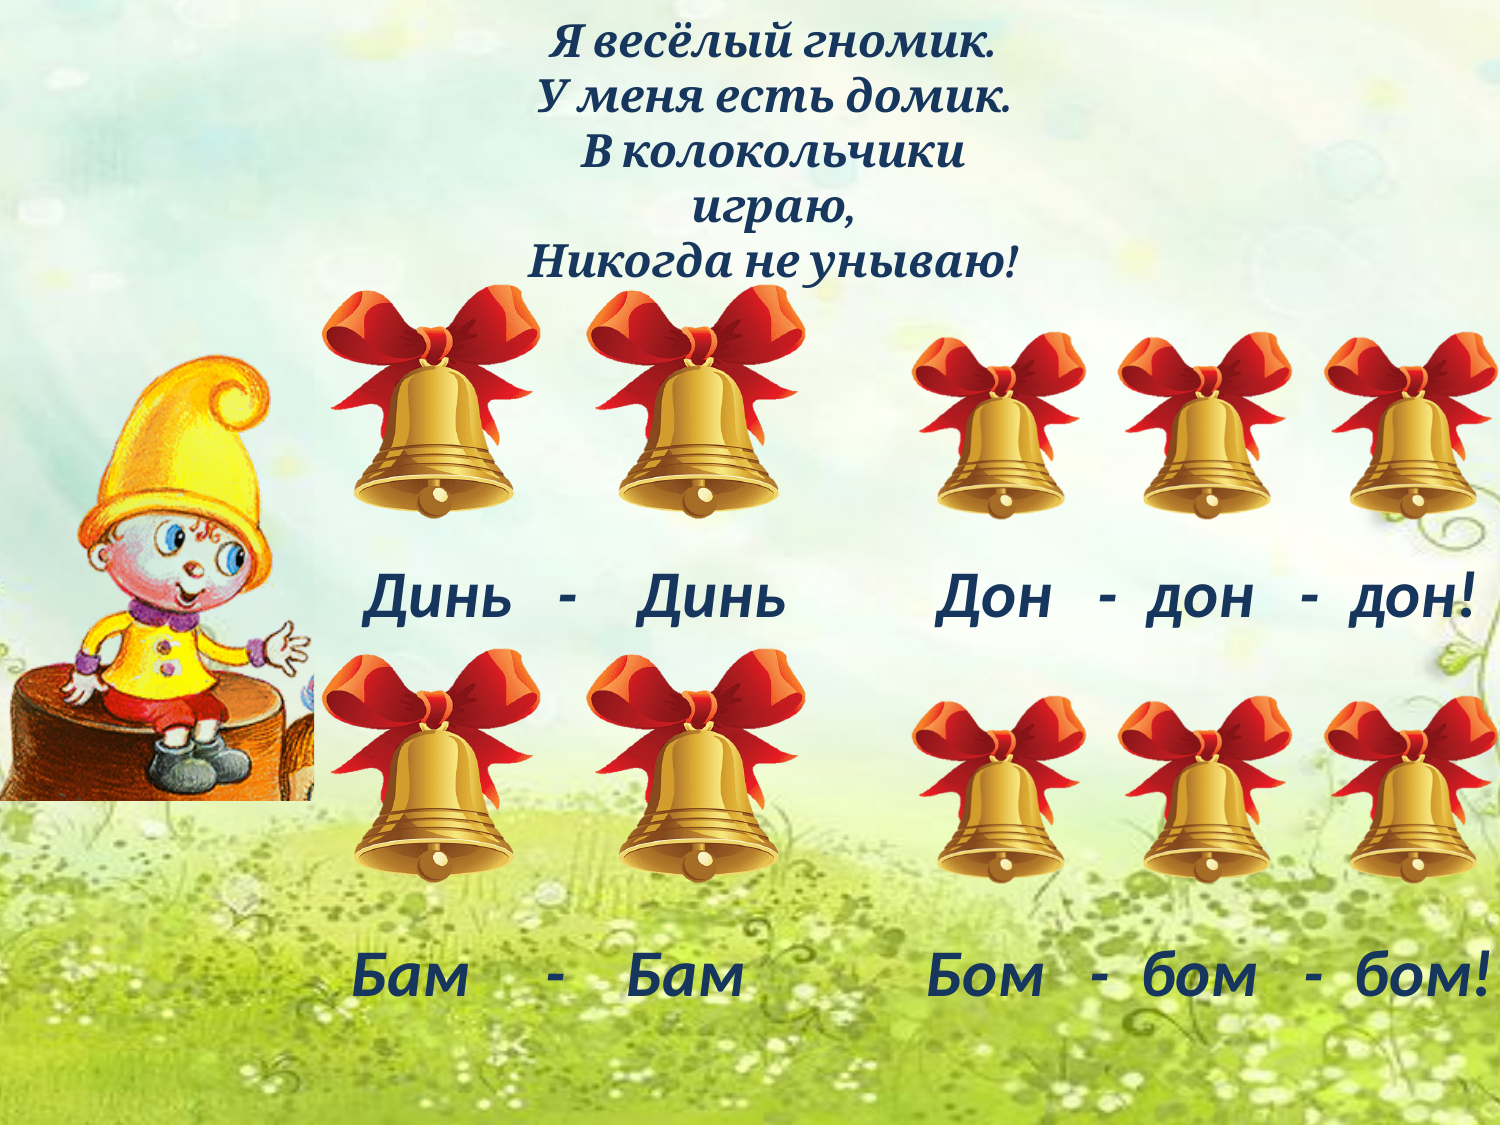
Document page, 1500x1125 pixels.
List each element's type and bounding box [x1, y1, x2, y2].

picture [0, 0, 1500, 1125]
text_box [316, 279, 1500, 984]
